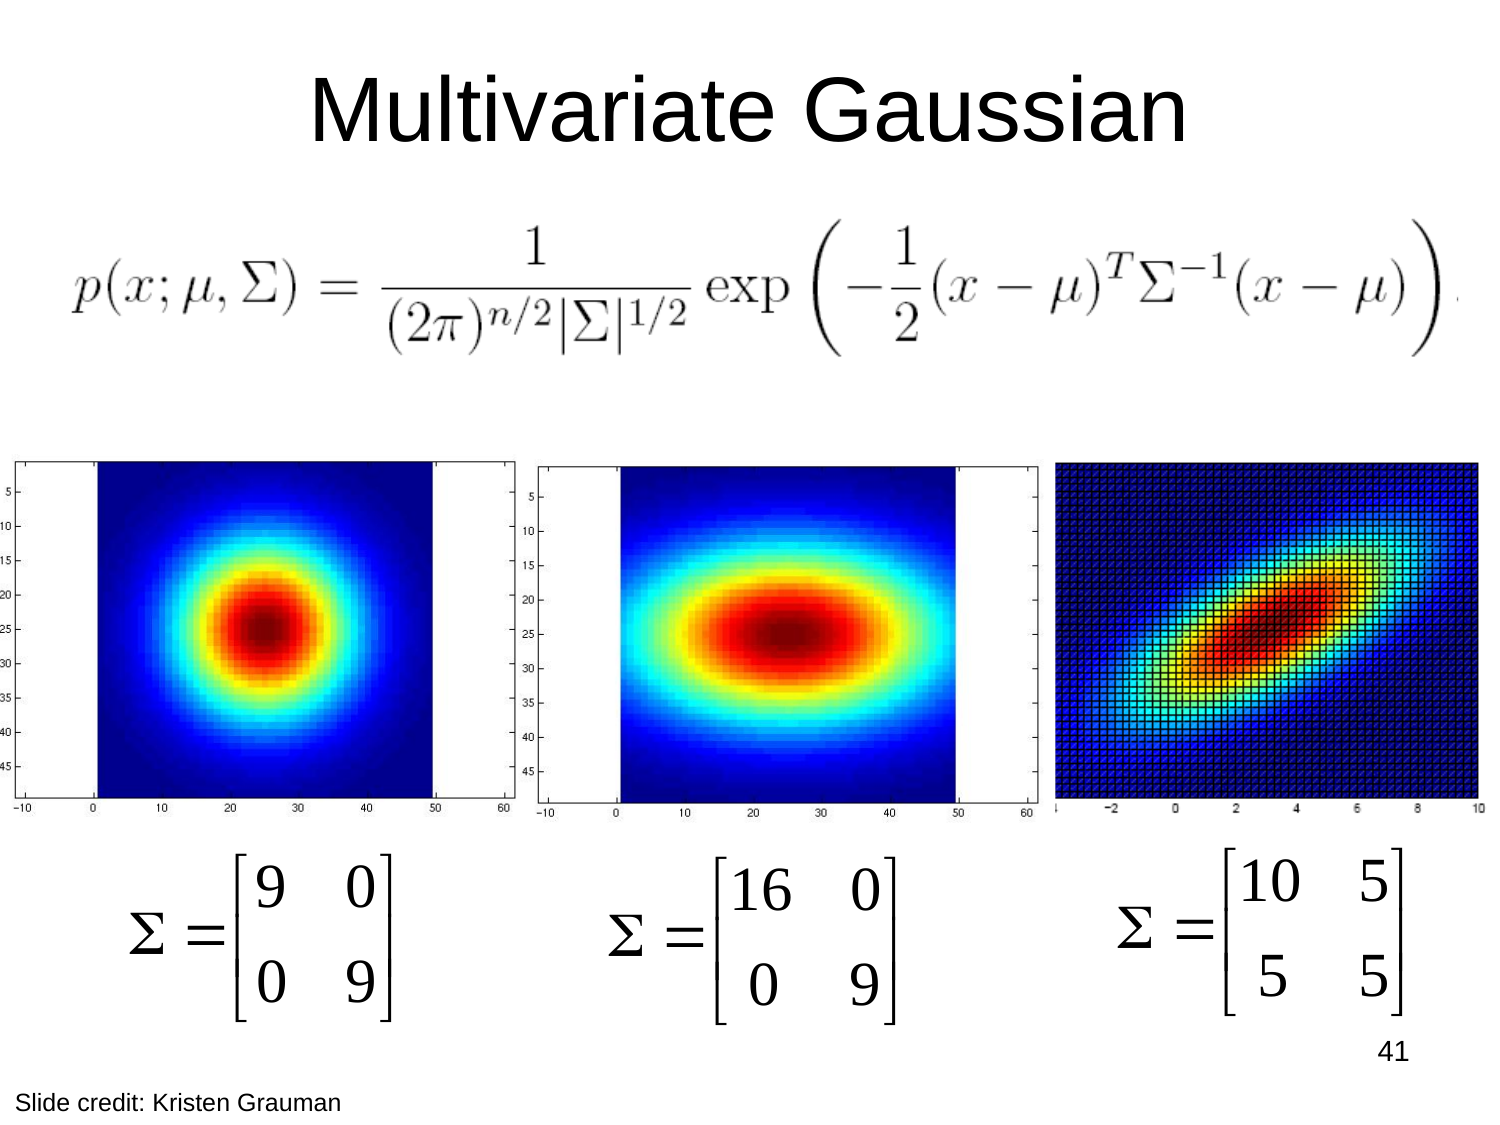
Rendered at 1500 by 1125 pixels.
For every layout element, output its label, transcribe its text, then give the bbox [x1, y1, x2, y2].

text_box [1055, 454, 1487, 1027]
picture [120, 843, 415, 1034]
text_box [0, 430, 535, 1033]
picture [54, 190, 1459, 377]
picture [599, 846, 921, 1036]
picture [1109, 837, 1430, 1027]
title Multivariate Gaussian [74, 11, 1426, 189]
slide_number 41 [1074, 1036, 1426, 1103]
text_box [516, 454, 1050, 1036]
text_box Slide credit: Kristen Grauman [0, 1079, 688, 1125]
